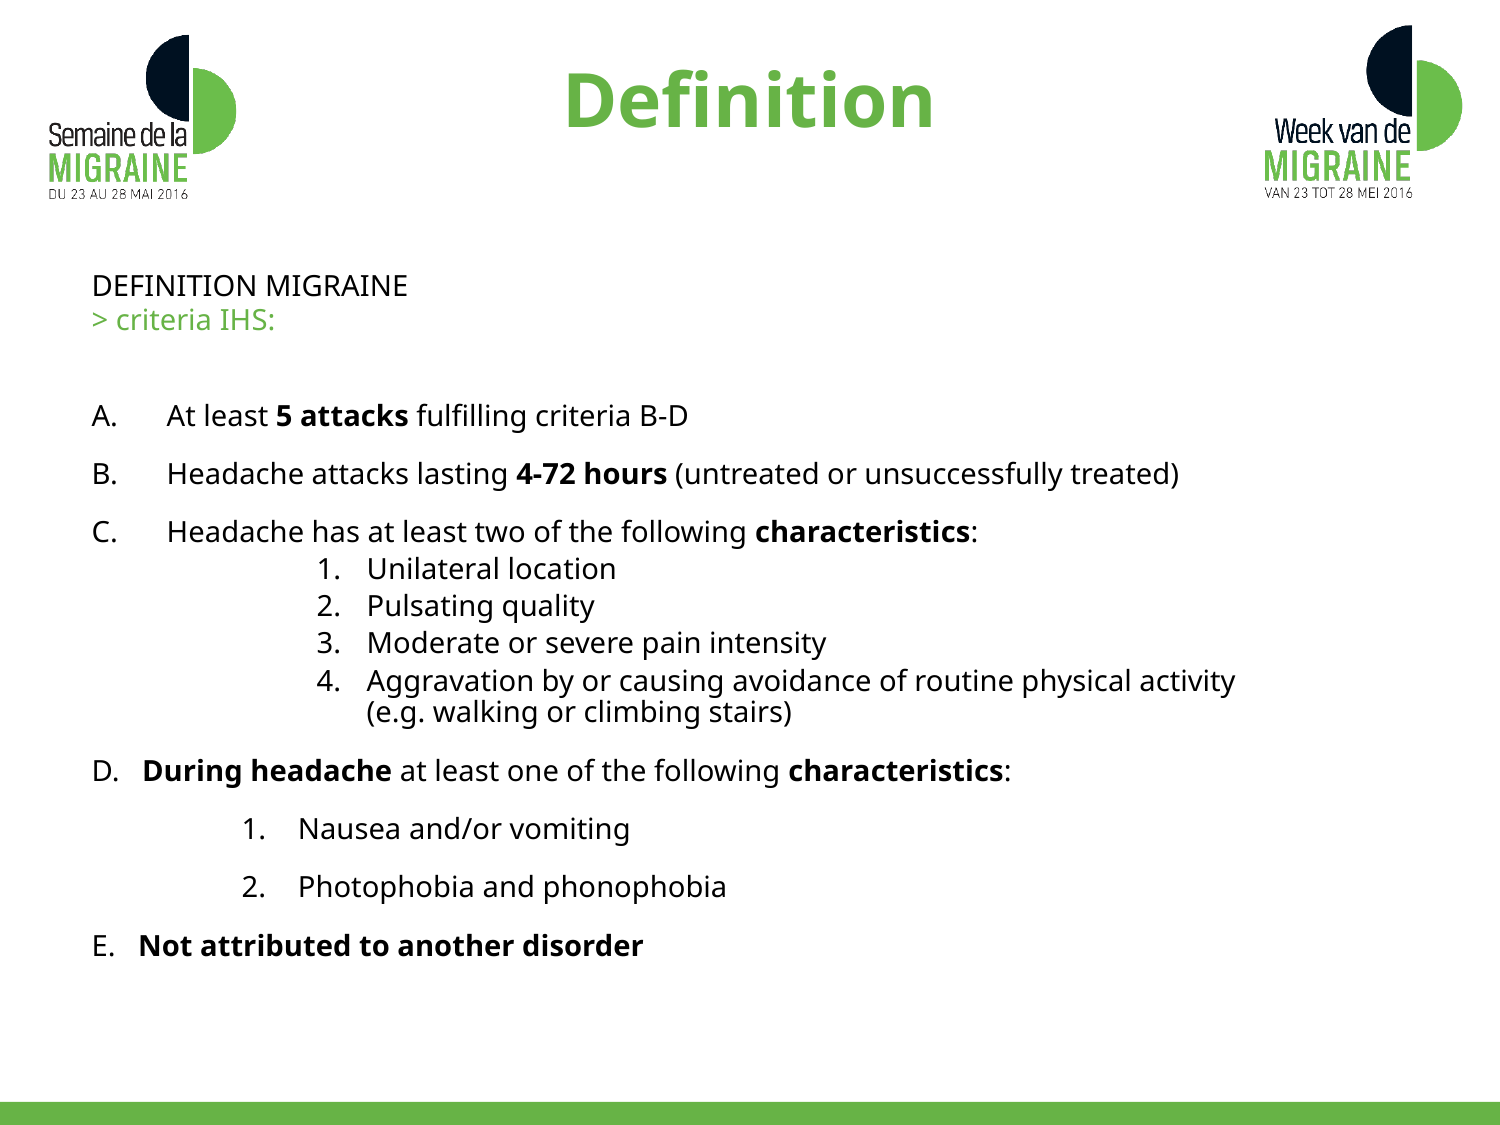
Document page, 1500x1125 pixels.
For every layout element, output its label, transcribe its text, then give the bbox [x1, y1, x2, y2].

title Definition [75, 45, 1425, 233]
picture [17, 13, 408, 404]
picture [1230, 2, 1500, 416]
list DEFINITION MIGRAINE > criteria IHS: At least 5 attacks fulfilling criteria B-D Headache attacks lasting 4-72 hours (untreated or unsuccessfully treated) Headache has at least two of the following characteristics: Unilateral location Pulsating quality Moderate or severe pain intensity Aggravation by or causing avoidance of routine physical activity (e.g. walking or climbing stairs) D. During headache at least one of the following characteristics: Nausea and/or vomiting Photophobia and phonophobia E. Not attributed to another disorder [76, 267, 1427, 1010]
